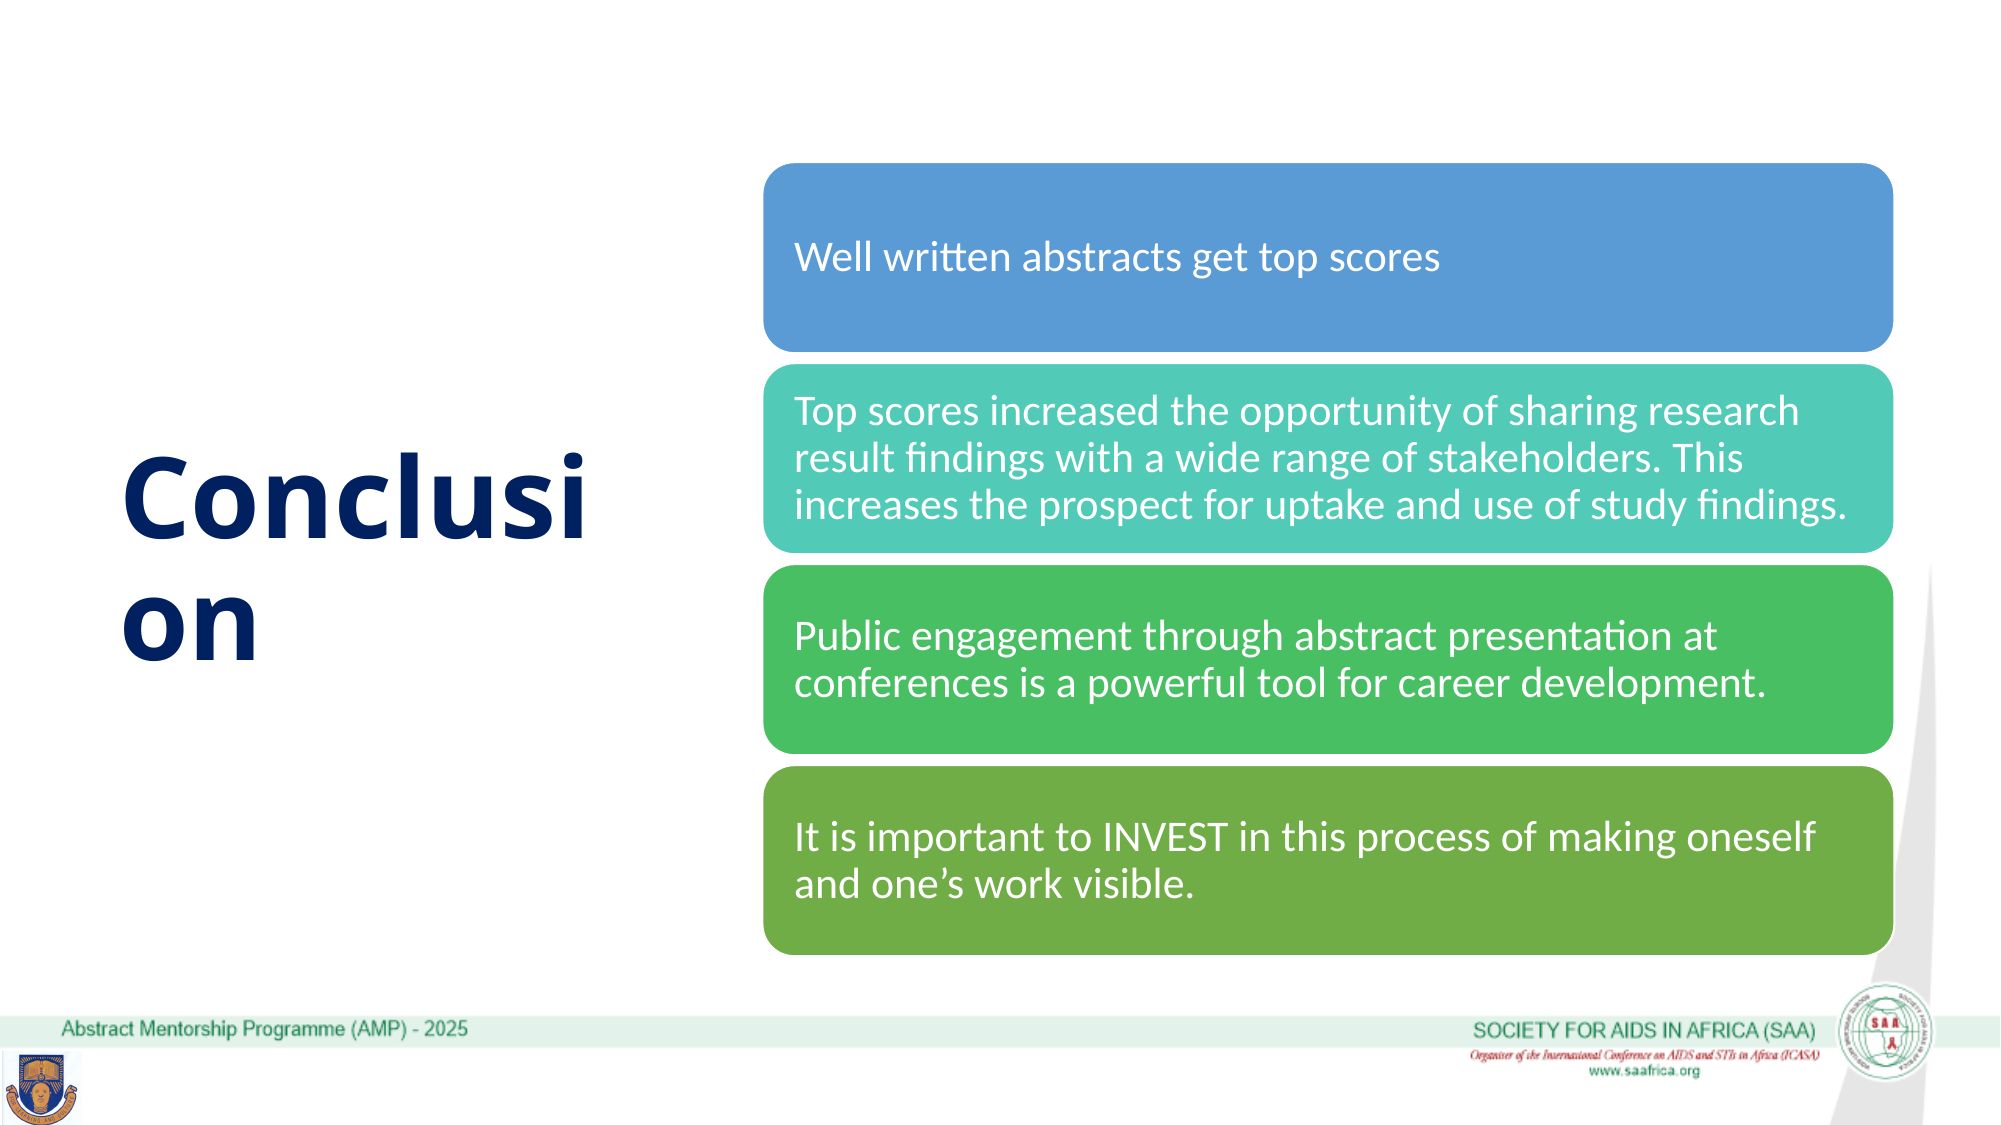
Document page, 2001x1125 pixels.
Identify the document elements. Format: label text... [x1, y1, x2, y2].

title Conclusion [104, 105, 665, 1021]
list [762, 105, 1895, 1014]
picture [0, 0, 2001, 1125]
